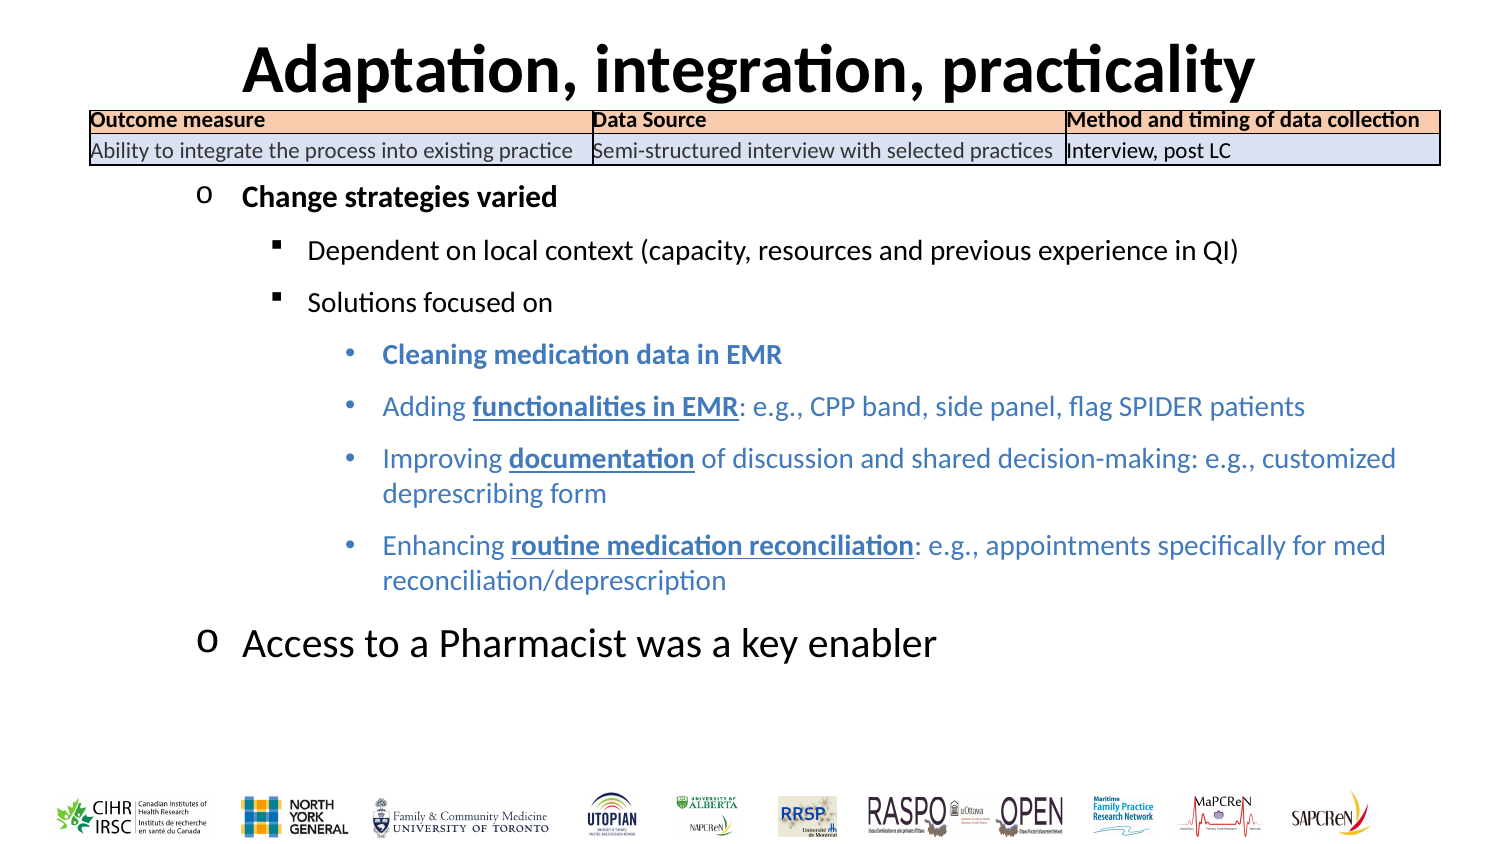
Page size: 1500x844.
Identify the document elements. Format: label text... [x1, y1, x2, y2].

picture [1291, 788, 1371, 836]
picture [372, 797, 549, 839]
table_header Method and timing of data collection [1067, 111, 1439, 133]
list Change strategies varied Dependent on local context (capacity, resources and previous experience in QI) Solutions focused on Cleaning medication data in EMR Adding functionalities in EMR: e.g., CPP band, side panel, flag SPIDER patients Improving documentation of discussion and shared decision-making: e.g., customized deprescribing form Enhancing routine medication reconciliation: e.g., appointments specifically for med reconciliation/deprescription Access to a Pharmacist was a key enabler [105, 169, 1456, 705]
picture [1093, 796, 1154, 836]
picture [675, 795, 739, 837]
table_cell Interview, post LC [1067, 134, 1439, 164]
picture [1174, 796, 1264, 837]
table_cell Semi-structured interview with selected practices [594, 134, 1065, 164]
picture [587, 792, 637, 836]
picture [778, 796, 837, 837]
title Adaptation, integration, practicality [75, 63, 1425, 150]
table_header Outcome measure [91, 111, 592, 133]
table_header Data Source [594, 111, 1065, 133]
picture [239, 794, 350, 840]
table_cell Ability to integrate the process into existing practice [91, 134, 592, 164]
picture [54, 796, 213, 837]
